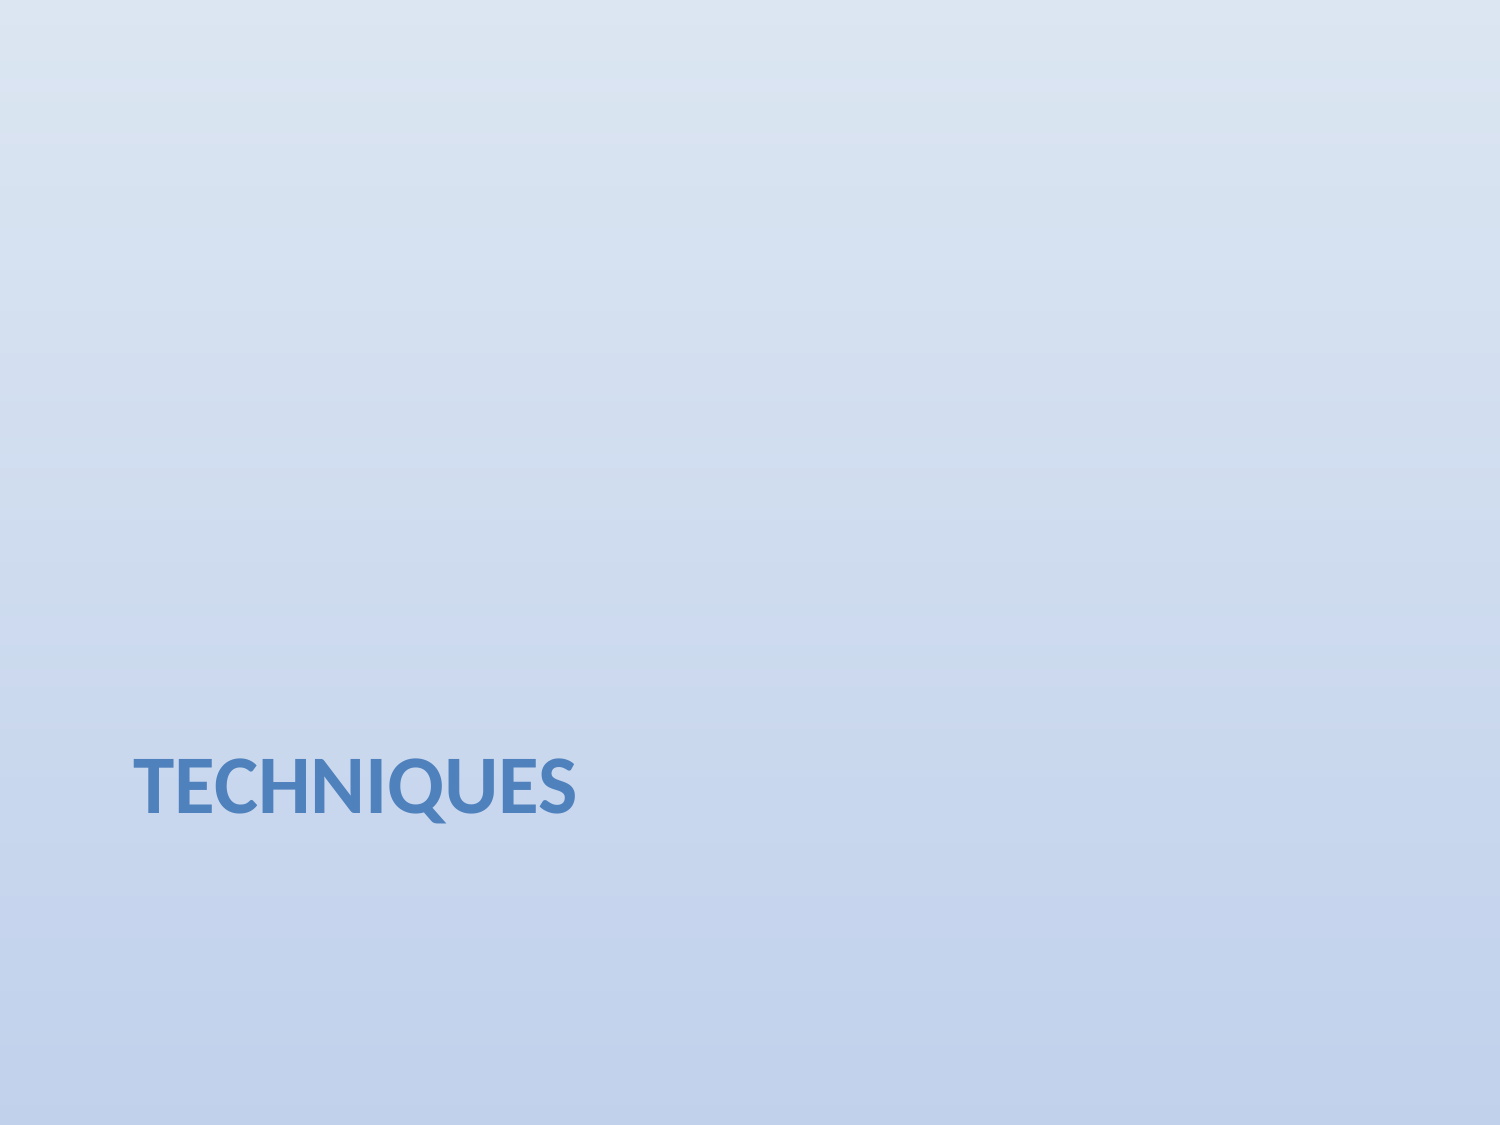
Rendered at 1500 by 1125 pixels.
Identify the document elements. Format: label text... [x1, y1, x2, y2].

title TECHNIQUES [118, 722, 1394, 947]
